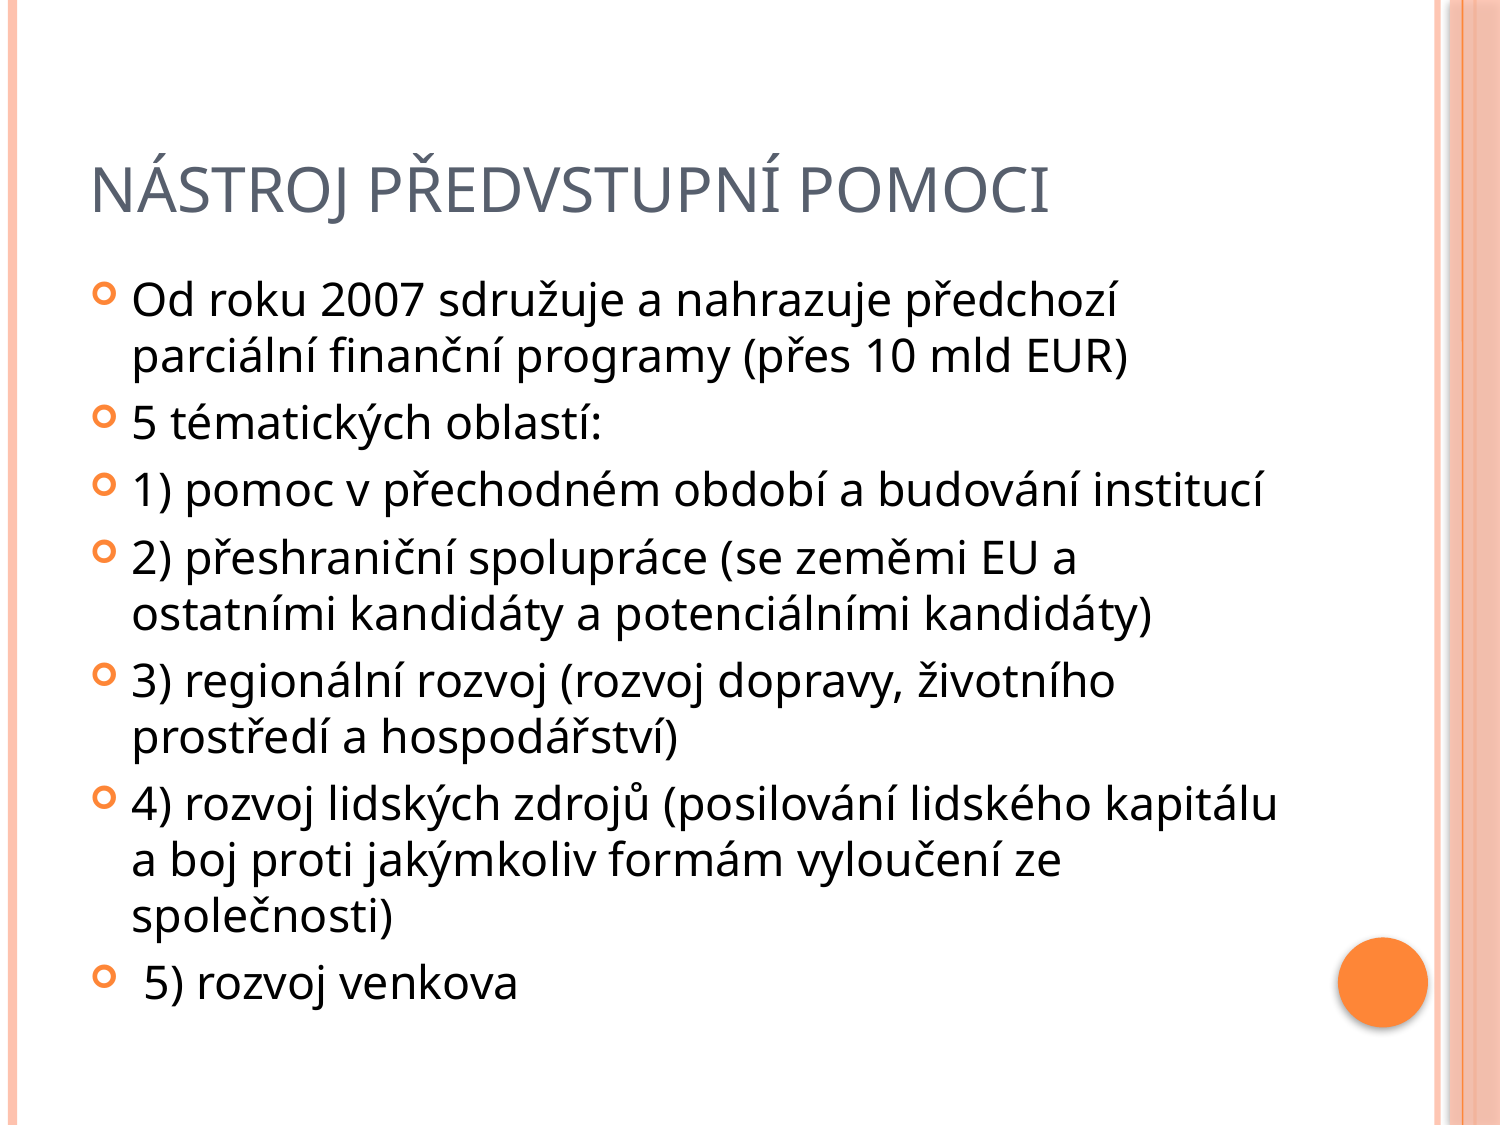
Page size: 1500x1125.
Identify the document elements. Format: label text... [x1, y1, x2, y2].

title Nástroj předvstupní pomoci [75, 45, 1300, 233]
list Od roku 2007 sdružuje a nahrazuje předchozí parciální finanční programy (přes 10 mld EUR) 5 tématických oblastí: 1) pomoc v přechodném období a budování institucí 2) přeshraniční spolupráce (se zeměmi EU a ostatními kandidáty a potenciálními kandidáty) 3) regionální rozvoj (rozvoj dopravy, životního prostředí a hospodářství) 4) rozvoj lidských zdrojů (posilování lidského kapitálu a boj proti jakýmkoliv formám vyloučení ze společnosti) 5) rozvoj venkova [75, 262, 1300, 1062]
